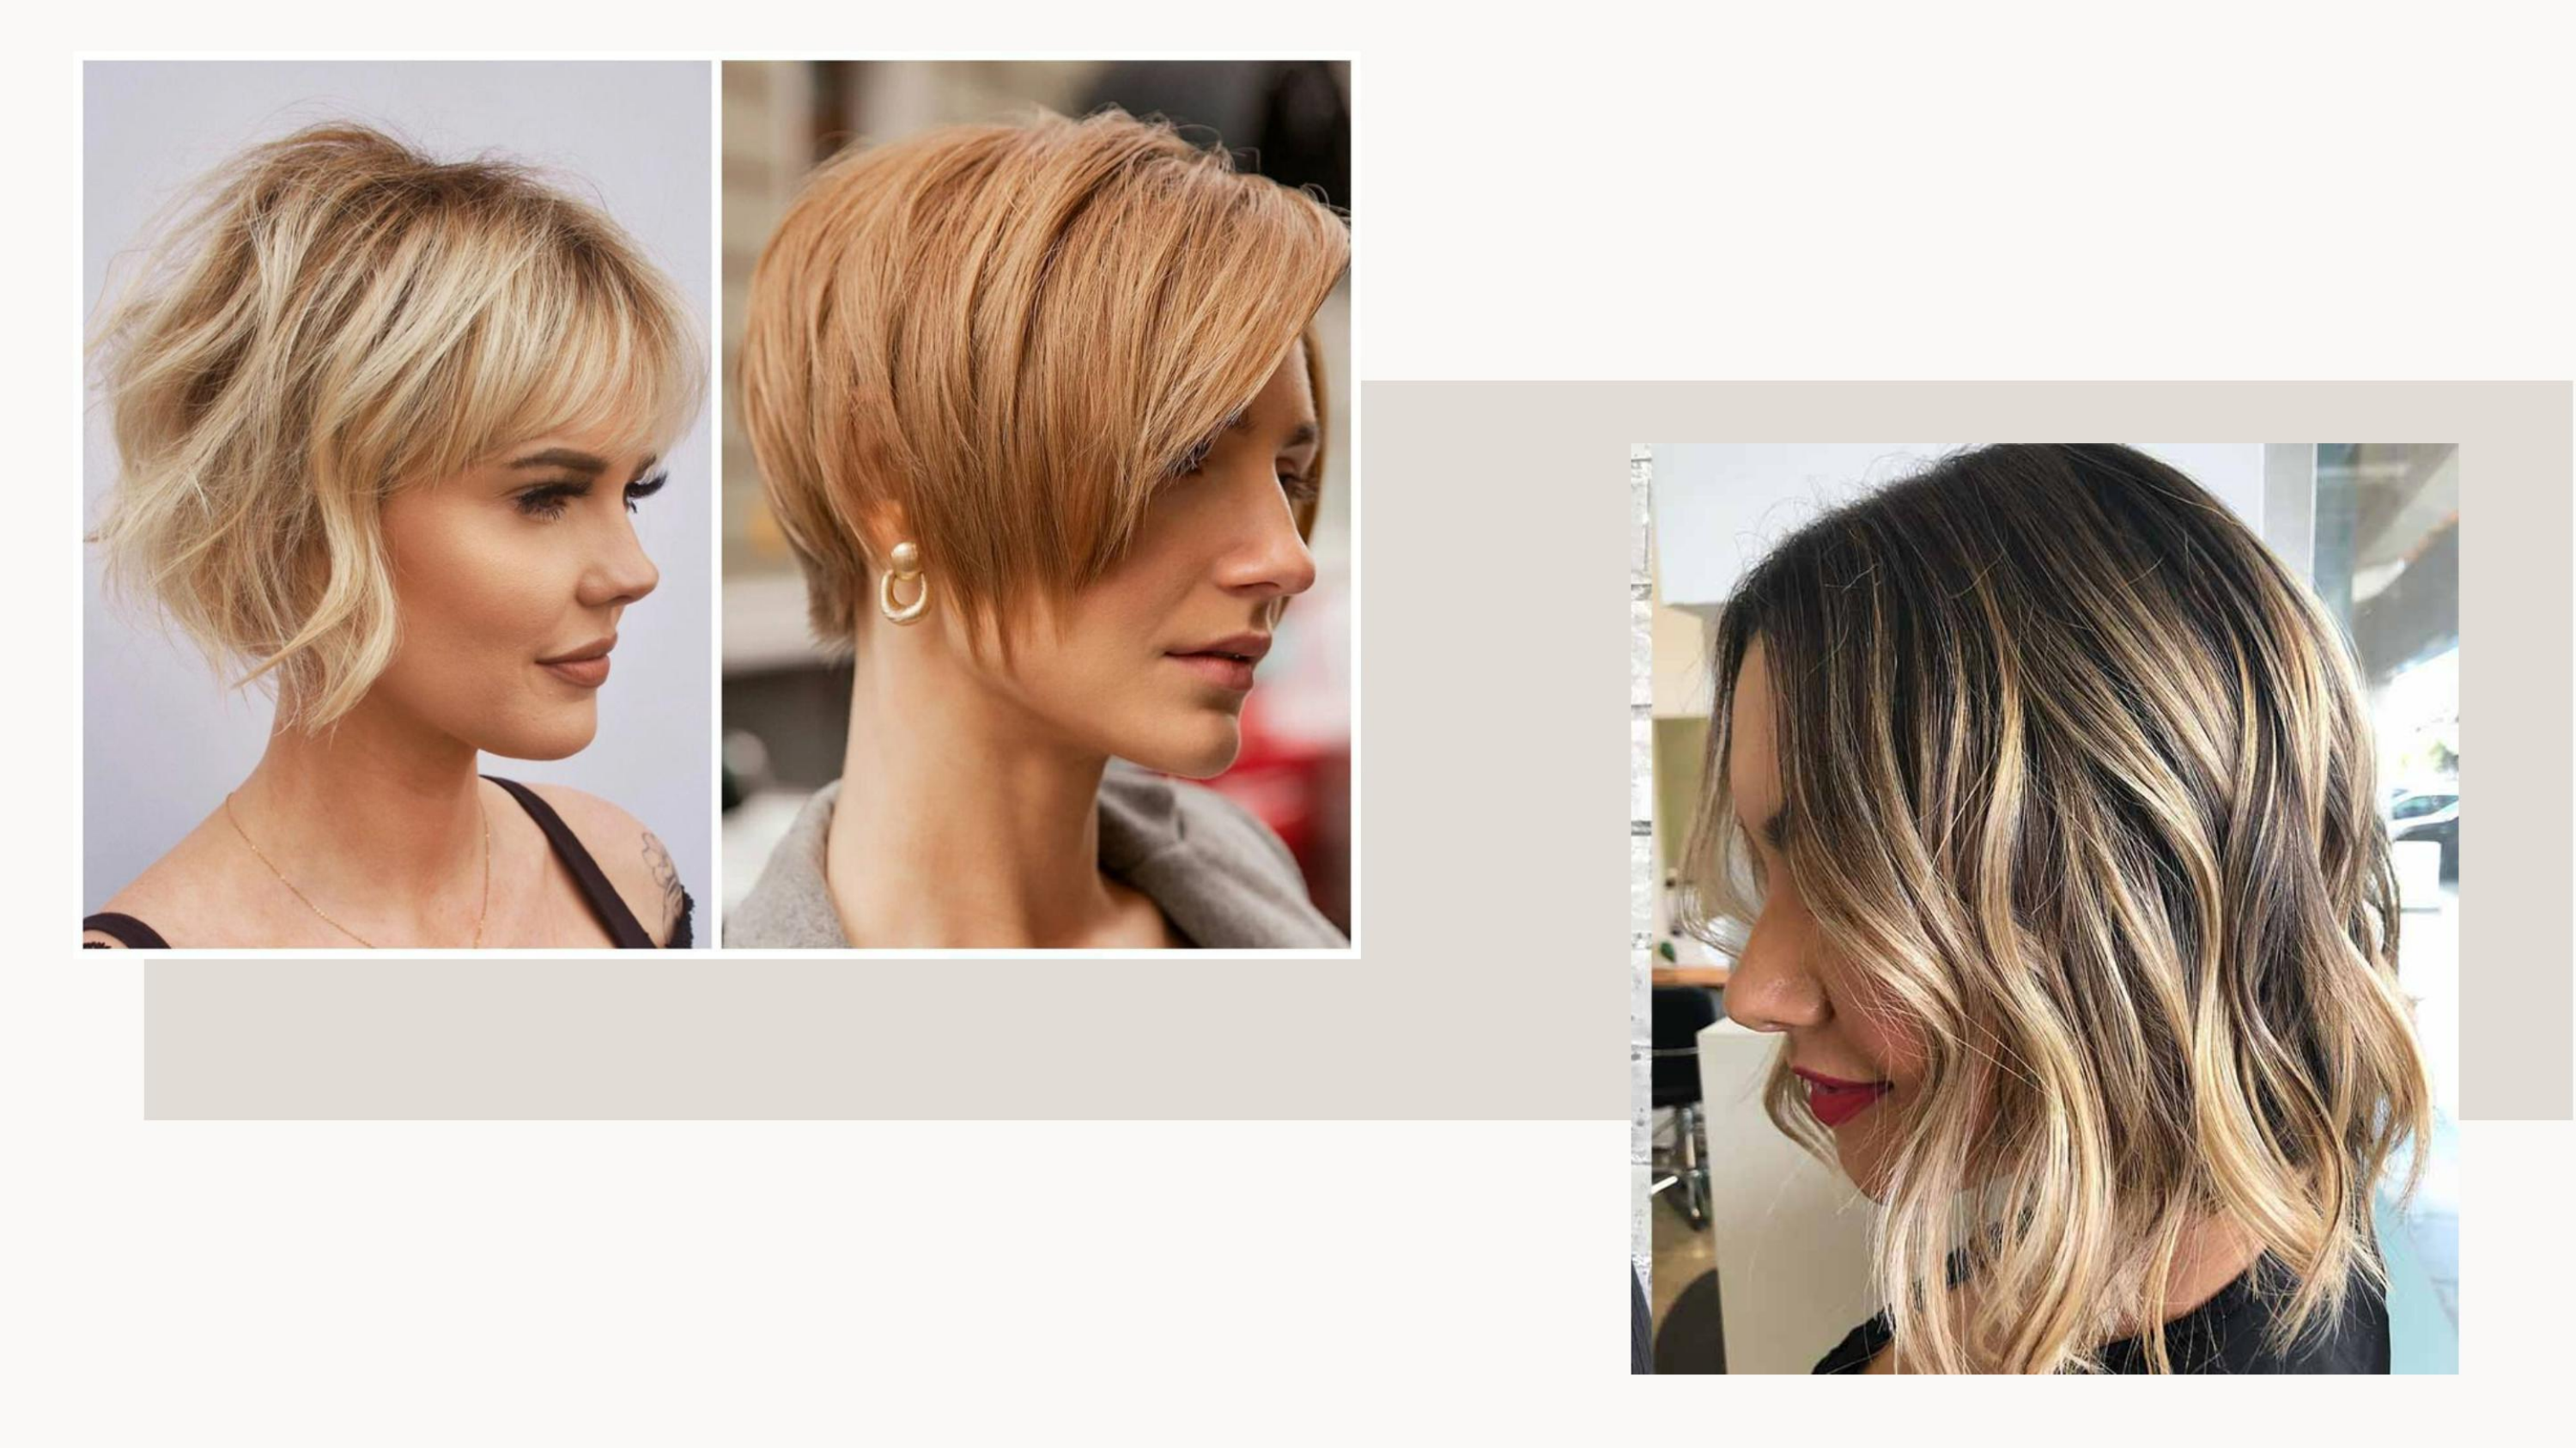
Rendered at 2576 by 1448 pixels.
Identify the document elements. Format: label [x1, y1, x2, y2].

text_box [0, 0, 2576, 1448]
